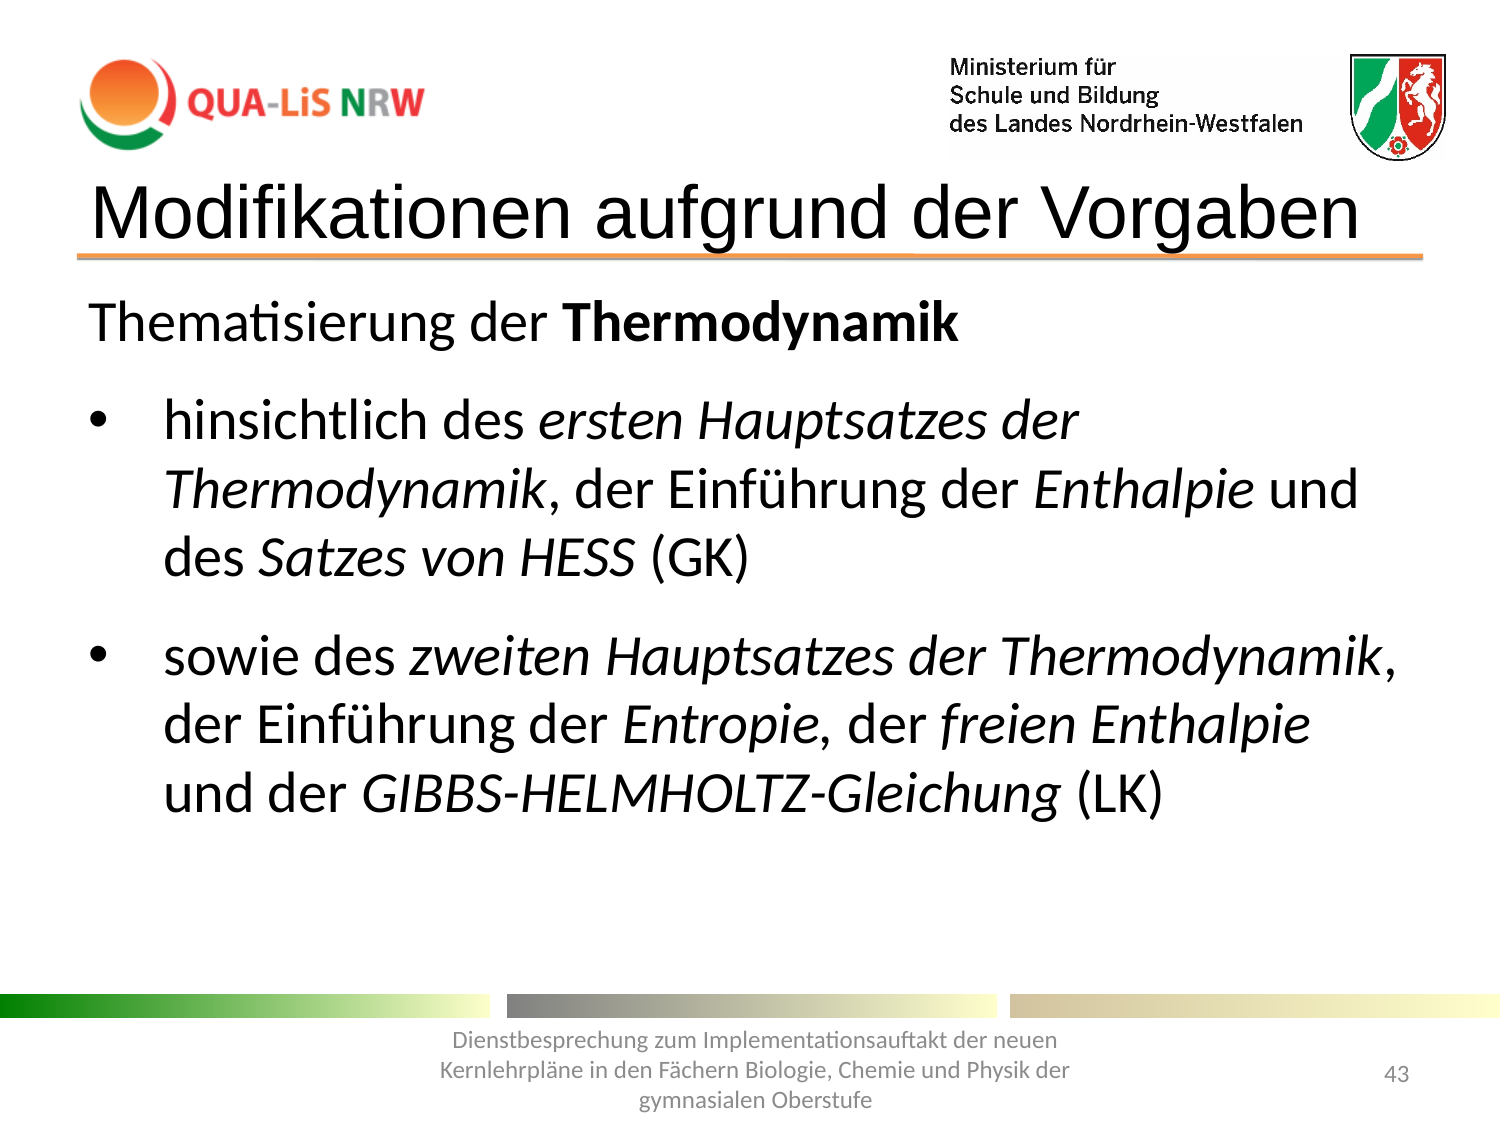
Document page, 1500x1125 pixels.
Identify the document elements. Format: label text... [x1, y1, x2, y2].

picture [950, 54, 1446, 161]
title Modifikationen aufgrund der Vorgaben [75, 184, 1425, 244]
footer Dienstbesprechung zum Implementationsauftakt der neuen Kernlehrpläne in den Fächern Biologie, Chemie und Physik der gymnasialen Oberstufe [419, 1035, 1093, 1103]
picture [77, 52, 431, 154]
list Thematisierung der Thermodynamik hinsichtlich des ersten Hauptsatzes der Thermodynamik, der Einführung der Enthalpie und des Satzes von Hess (GK) sowie des zweiten Hauptsatzes der Thermodynamik, der Einführung der Entropie, der freien Enthalpie und der Gibbs-Helmholtz-Gleichung (LK) [73, 278, 1424, 969]
slide_number 43 [1328, 1042, 1425, 1103]
